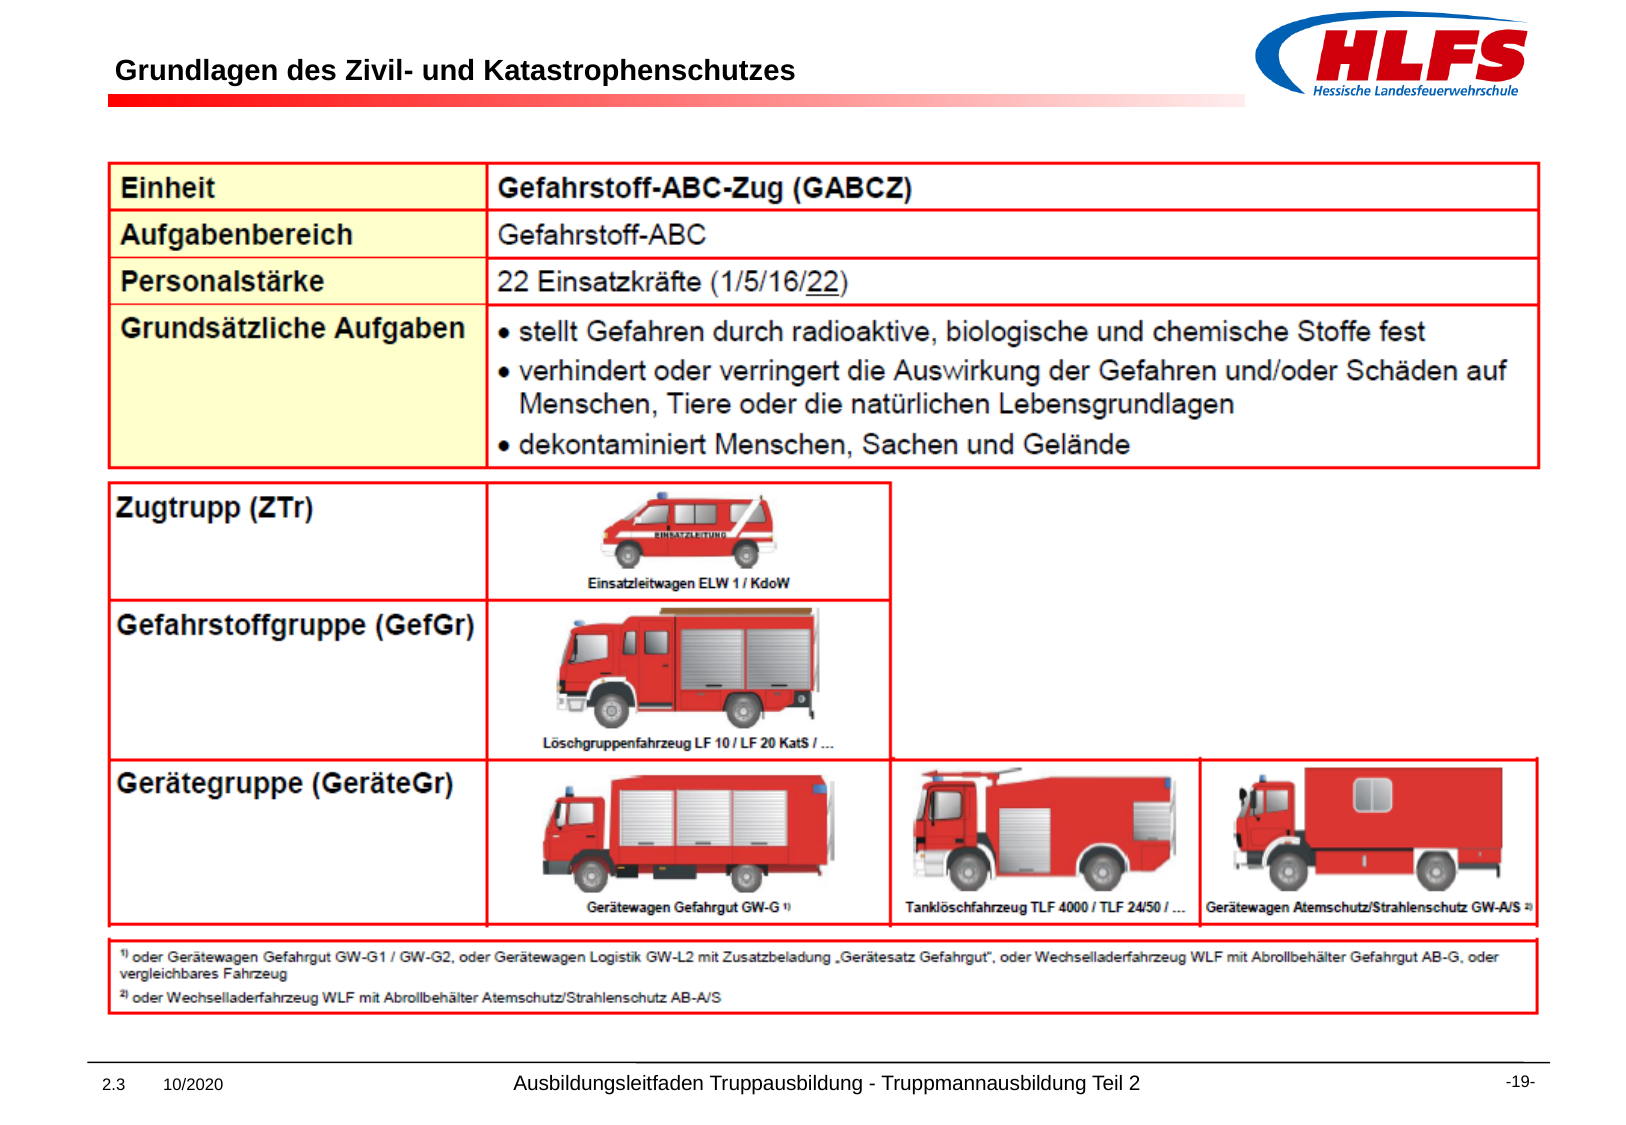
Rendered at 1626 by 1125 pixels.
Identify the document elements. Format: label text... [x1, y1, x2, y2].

title Grundlagen des Zivil- und Katastrophenschutzes [99, 37, 888, 101]
picture [1245, 0, 1538, 107]
footer 2.3 10/2020 Ausbildungsleitfaden Truppausbildung - Truppmannausbildung Teil 2 [87, 1062, 1168, 1100]
slide_number -19- [1212, 1062, 1552, 1097]
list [102, 152, 1549, 1026]
